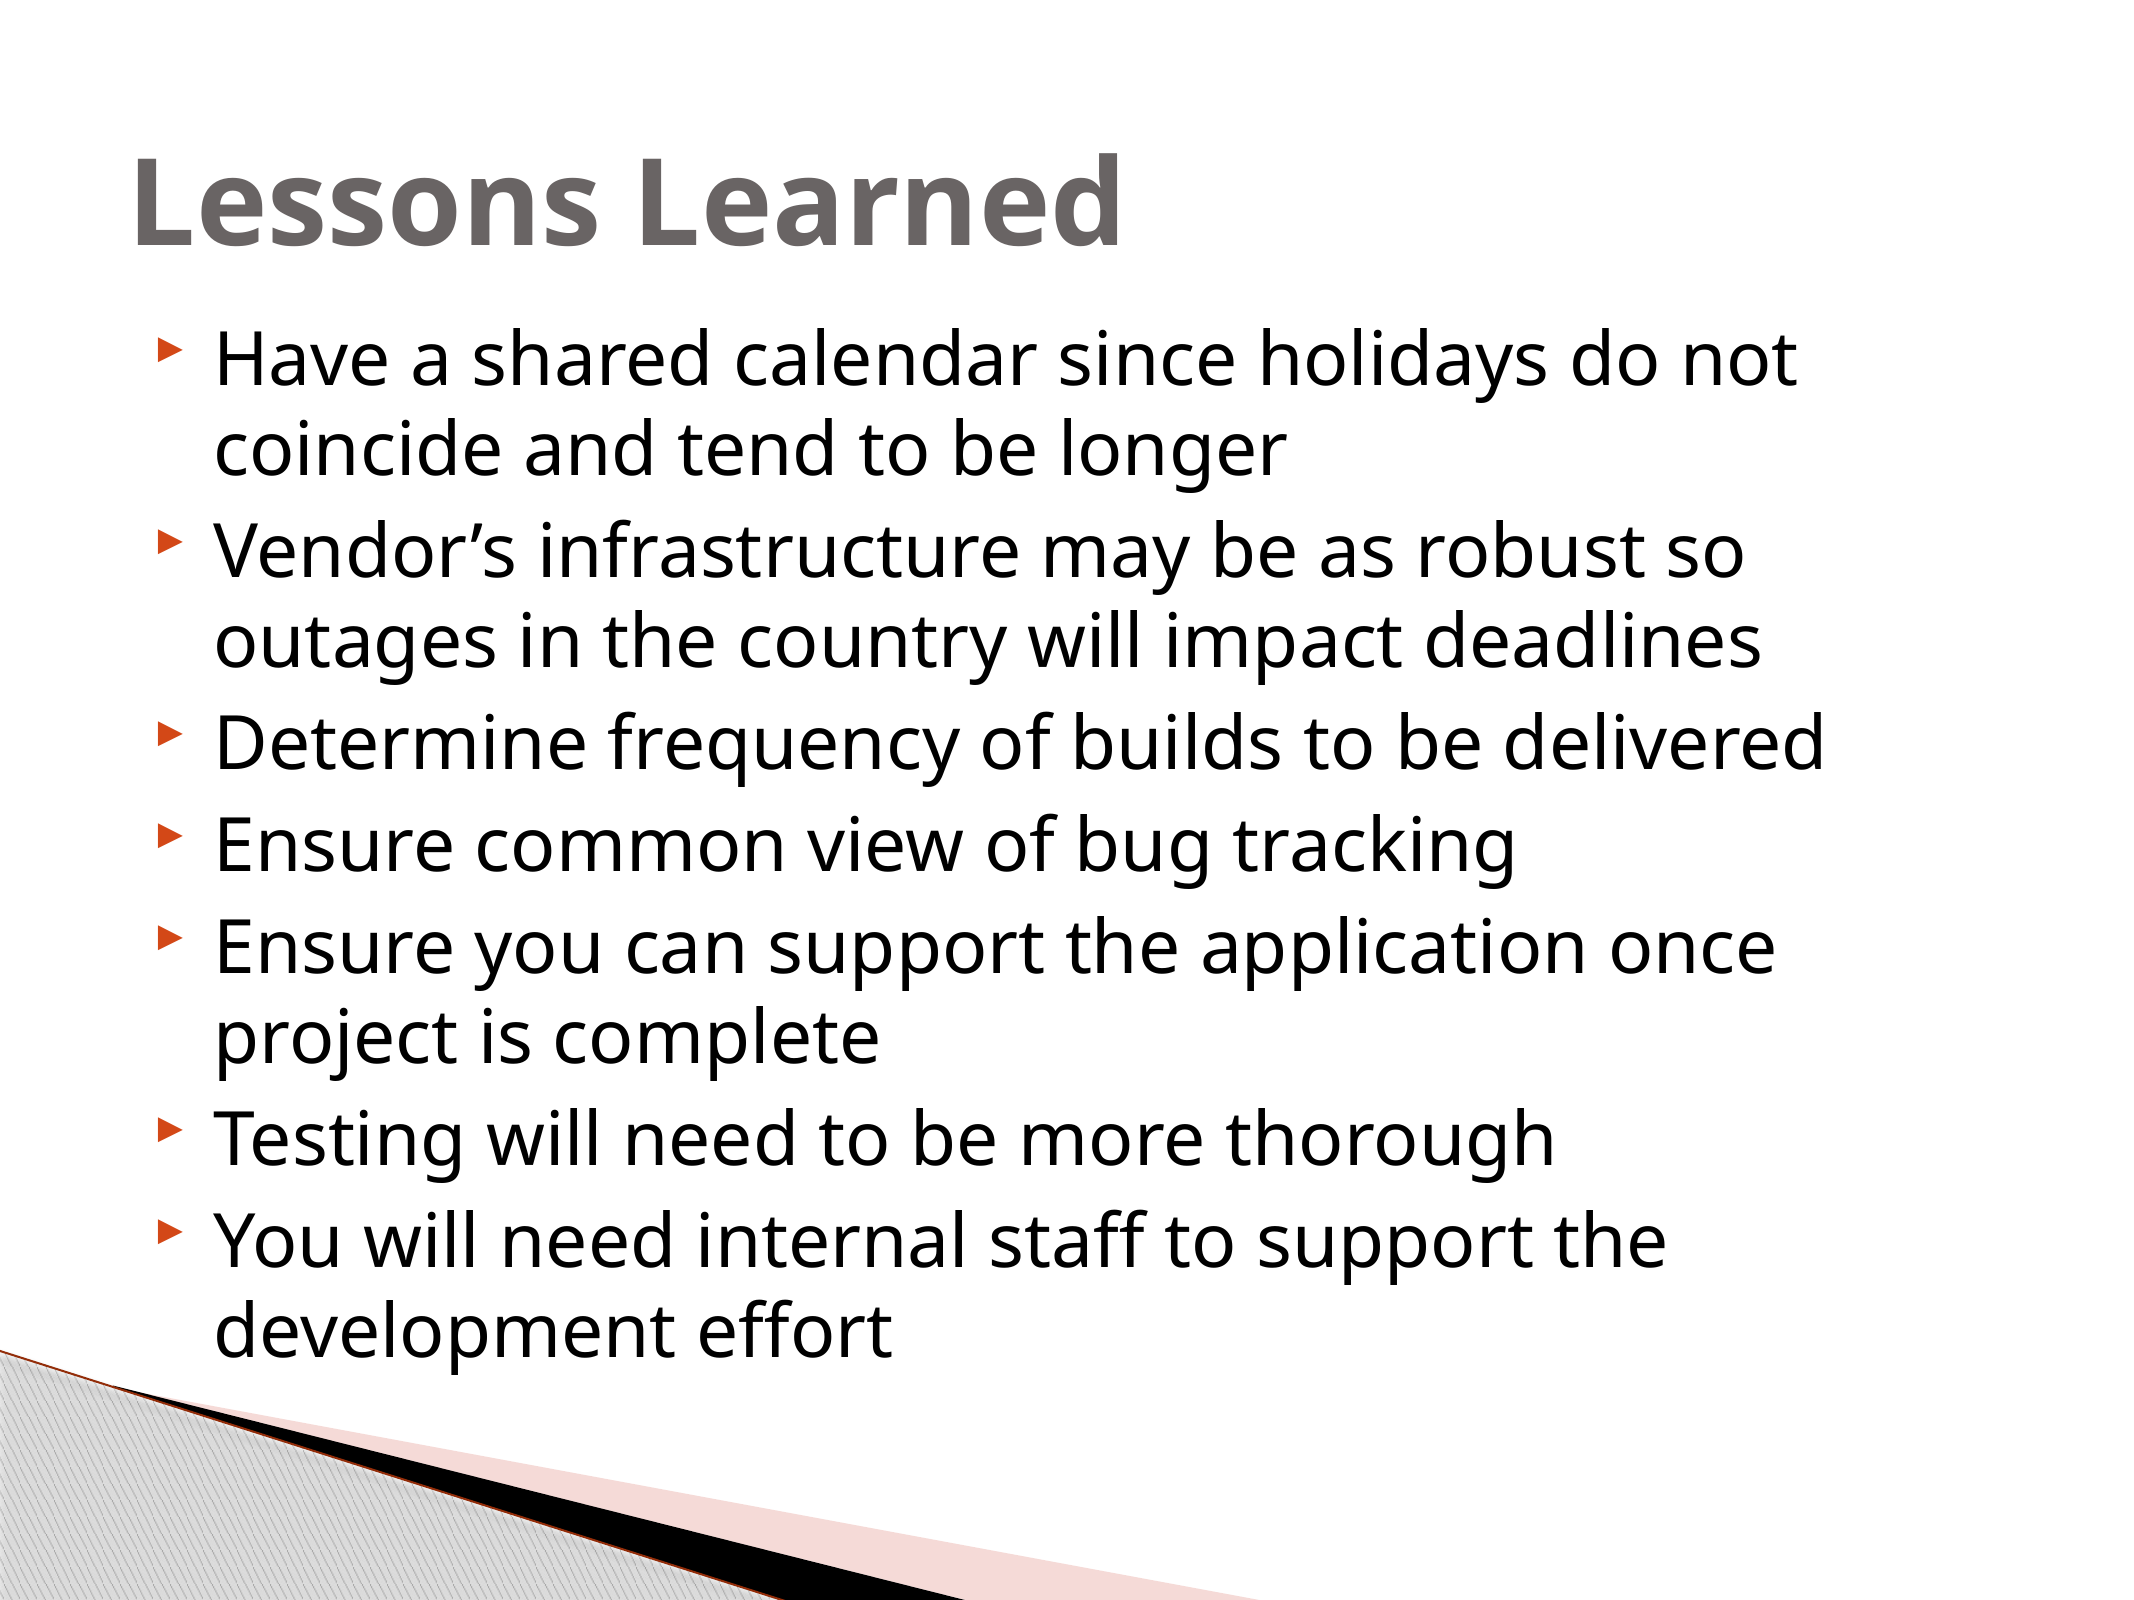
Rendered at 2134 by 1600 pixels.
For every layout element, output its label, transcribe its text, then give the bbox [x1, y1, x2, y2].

title Lessons Learned [106, 64, 2027, 331]
list Have a shared calendar since holidays do not coincide and tend to be longer Vendor’s infrastructure may be as robust so outages in the country will impact deadlines Determine frequency of builds to be delivered Ensure common view of bug tracking Ensure you can support the application once project is complete Testing will need to be more thorough You will need internal staff to support the development effort [106, 331, 2027, 1526]
